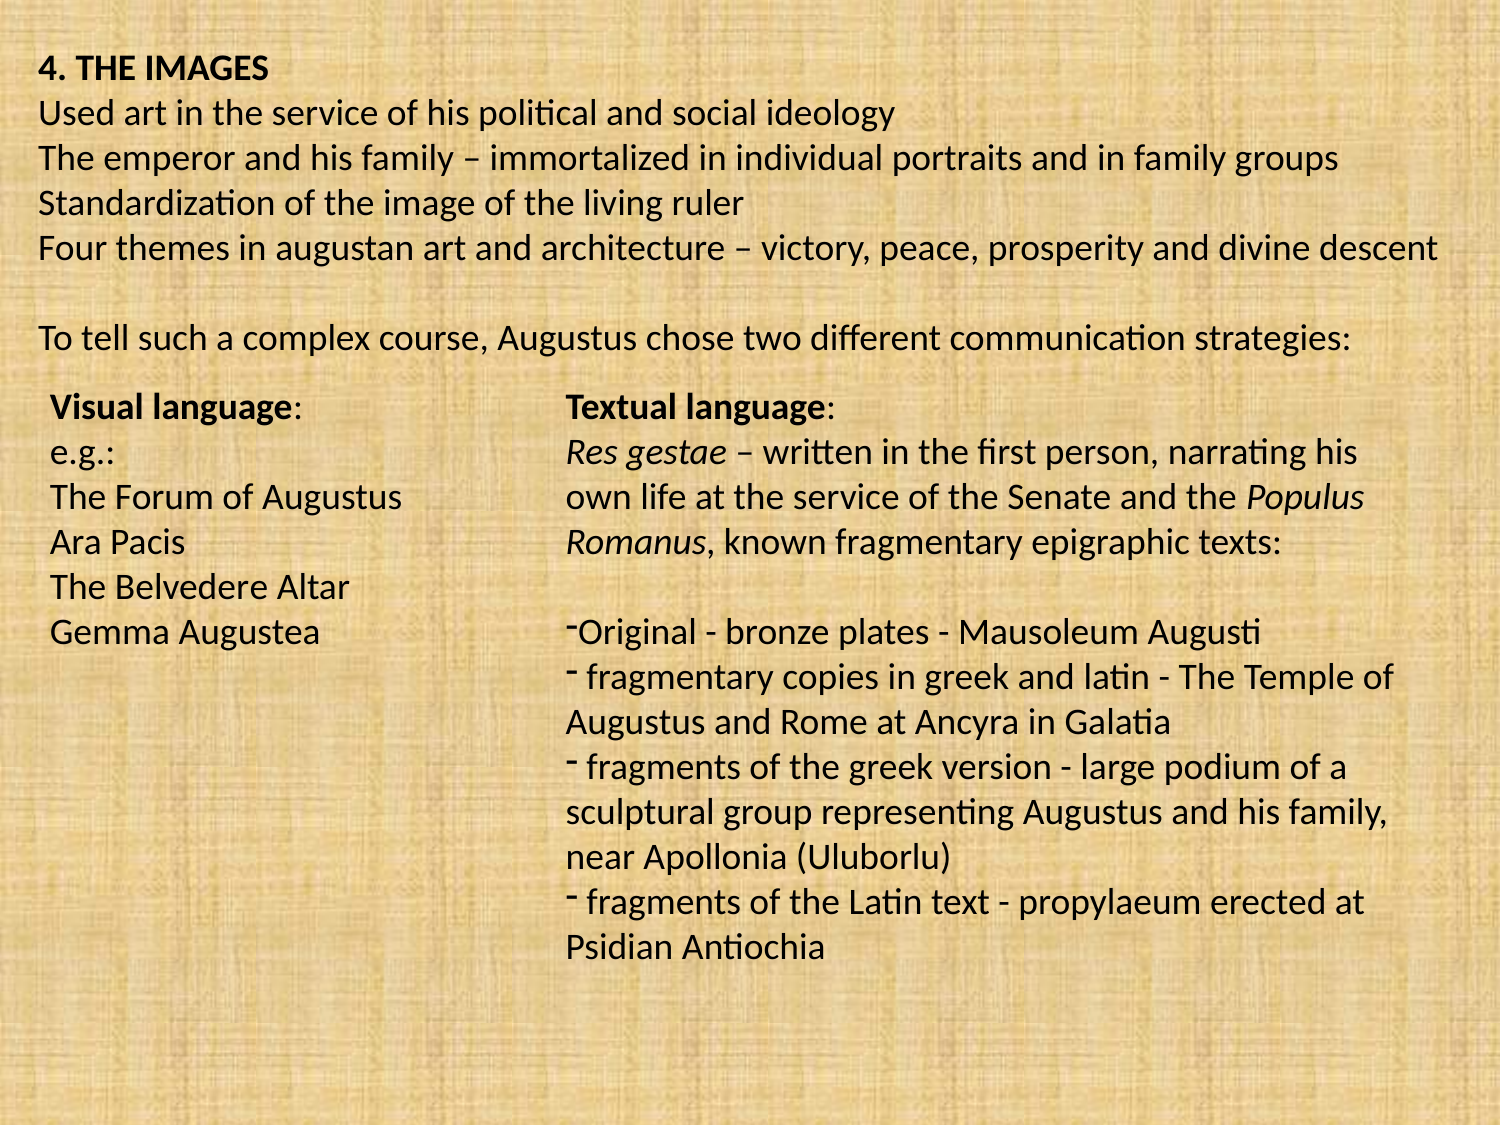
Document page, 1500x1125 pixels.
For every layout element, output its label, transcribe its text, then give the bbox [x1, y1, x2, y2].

text_box 4. THE IMAGES Used art in the service of his political and social ideology The emperor and his family – immortalized in individual portraits and in family groups Standardization of the image of the living ruler Four themes in augustan art and architecture – victory, peace, prosperity and divine descent To tell such a complex course, Augustus chose two different communication strategies: [23, 35, 1465, 365]
picture [0, 0, 1500, 1125]
text_box Textual language: Res gestae – written in the first person, narrating his own life at the service of the Senate and the Populus Romanus, known fragmentary epigraphic texts: Original - bronze plates - Mausoleum Augusti fragmentary copies in greek and latin - The Temple of Augustus and Rome at Ancyra in Galatia fragments of the greek version - large podium of a sculptural group representing Augustus and his family, near Apollonia (Uluborlu) fragments of the Latin text - propylaeum erected at Psidian Antiochia [550, 374, 1442, 1065]
text_box Visual language: e.g.: The Forum of Augustus Ara Pacis The Belvedere Altar Gemma Augustea [35, 374, 422, 660]
